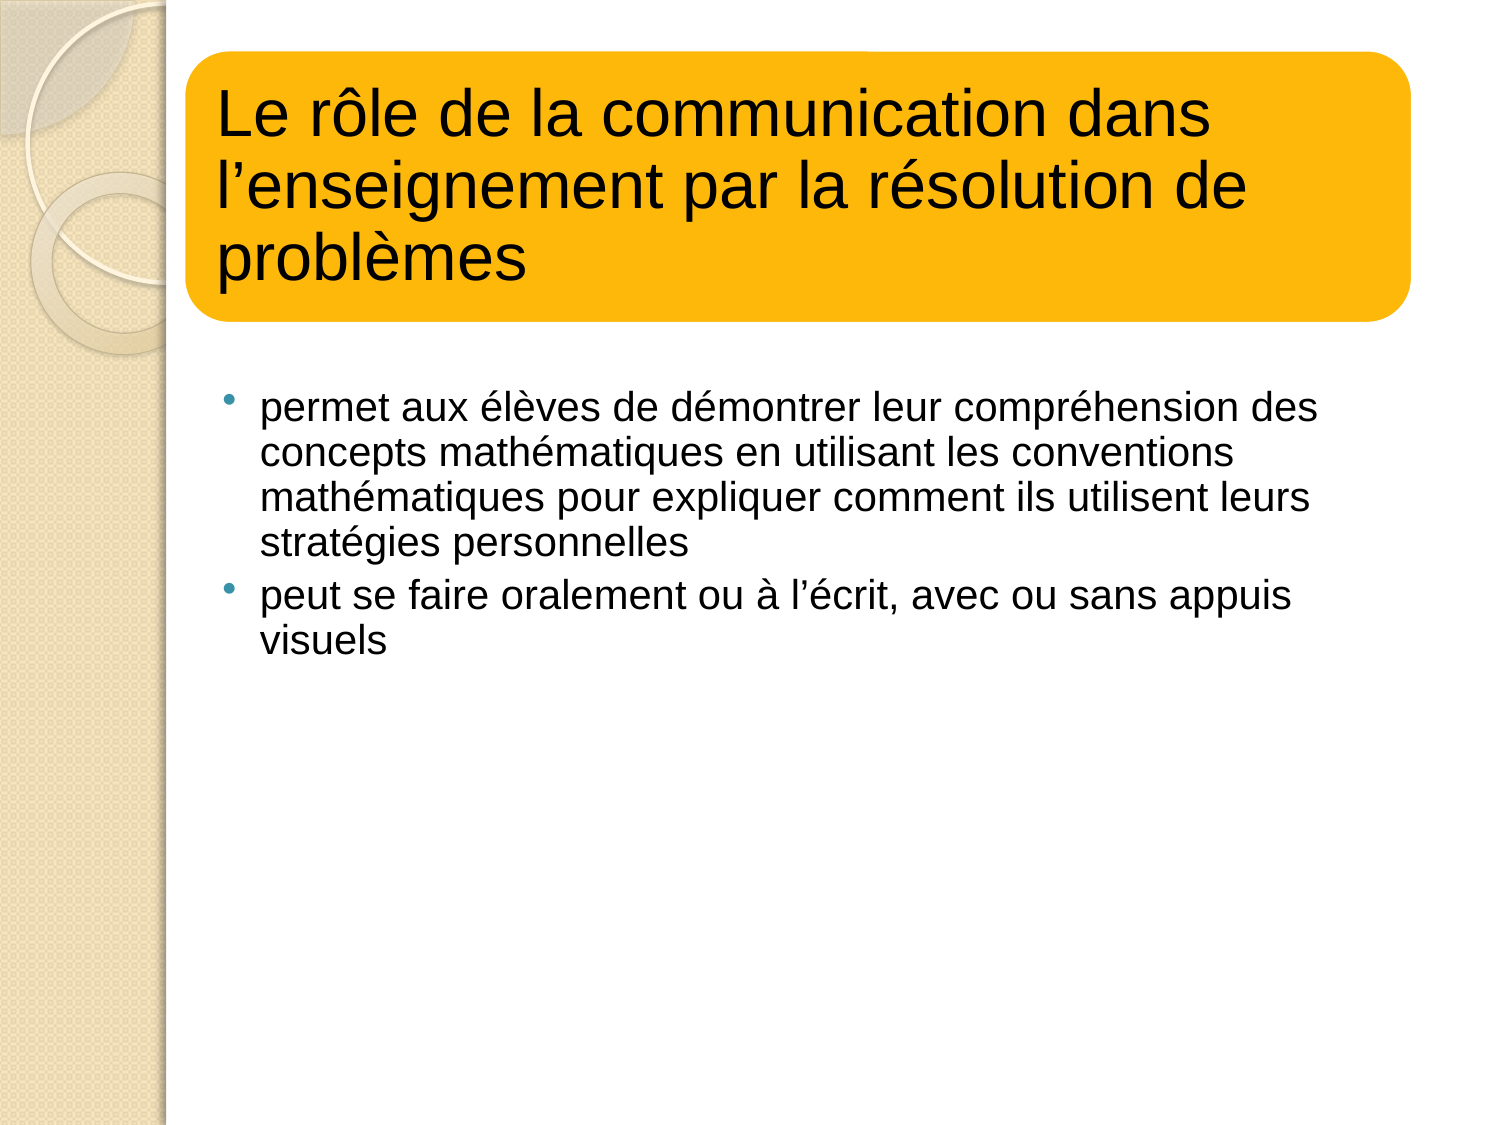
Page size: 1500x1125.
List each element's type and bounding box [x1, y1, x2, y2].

text_box [182, 380, 1414, 663]
text_box [182, 49, 1414, 325]
